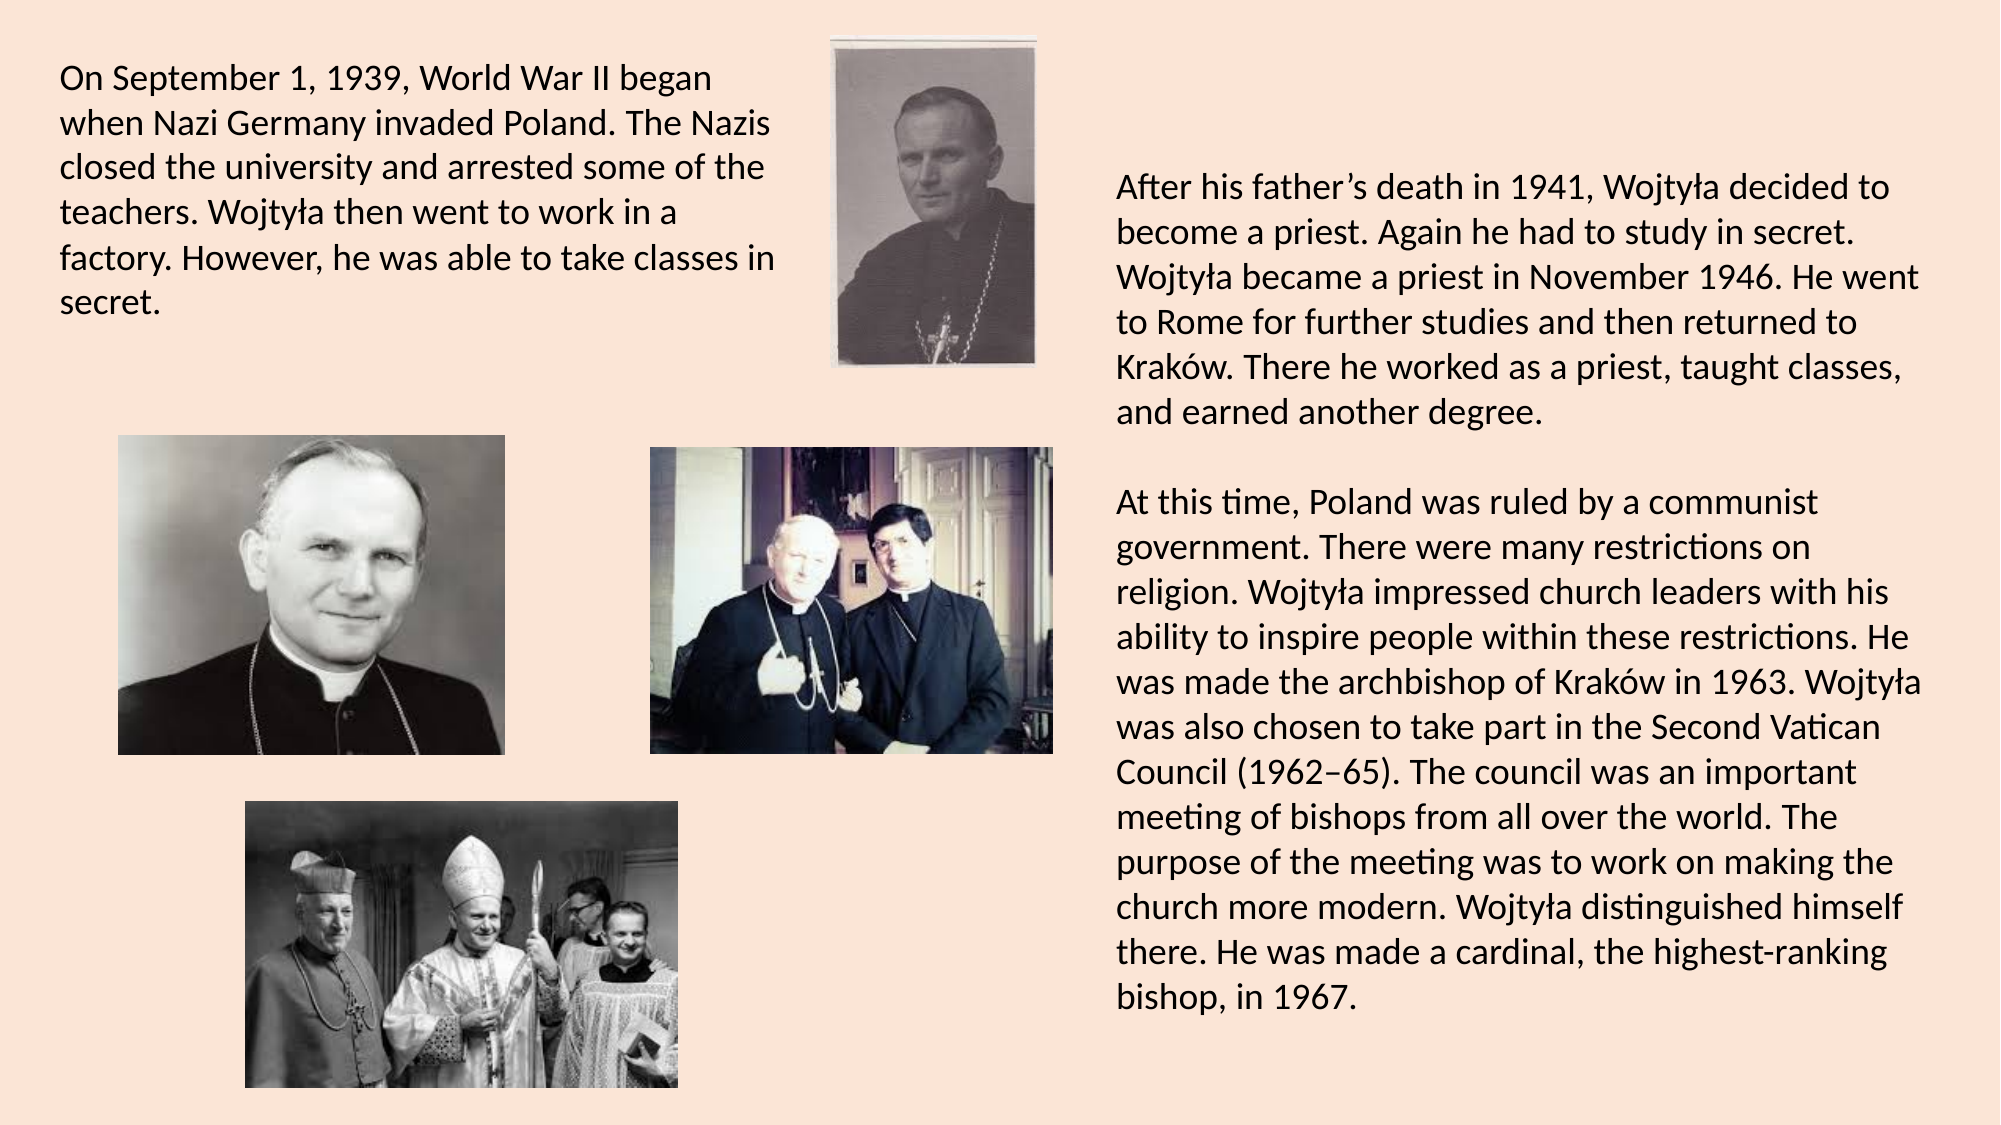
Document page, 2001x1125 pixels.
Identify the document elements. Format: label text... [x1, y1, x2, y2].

picture [118, 435, 505, 755]
text_box On September 1, 1939, World War II began when Nazi Germany invaded Poland. The Nazis closed the university and arrested some of the teachers. Wojtyła then went to work in a factory. However, he was able to take classes in secret. [44, 45, 809, 330]
picture [830, 35, 1037, 368]
picture [650, 447, 1053, 754]
text_box After his father’s death in 1941, Wojtyła decided to become a priest. Again he had to study in secret. Wojtyła became a priest in November 1946. He went to Rome for further studies and then returned to Kraków. There he worked as a priest, taught classes, and earned another degree. At this time, Poland was ruled by a communist government. There were many restrictions on religion. Wojtyła impressed church leaders with his ability to inspire people within these restrictions. He was made the archbishop of Kraków in 1963. Wojtyła was also chosen to take part in the Second Vatican Council (1962–65). The council was an important meeting of bishops from all over the world. The purpose of the meeting was to work on making the church more modern. Wojtyła distinguished himself there. He was made a cardinal, the highest-ranking bishop, in 1967. [1101, 154, 1944, 1025]
picture [245, 801, 678, 1088]
